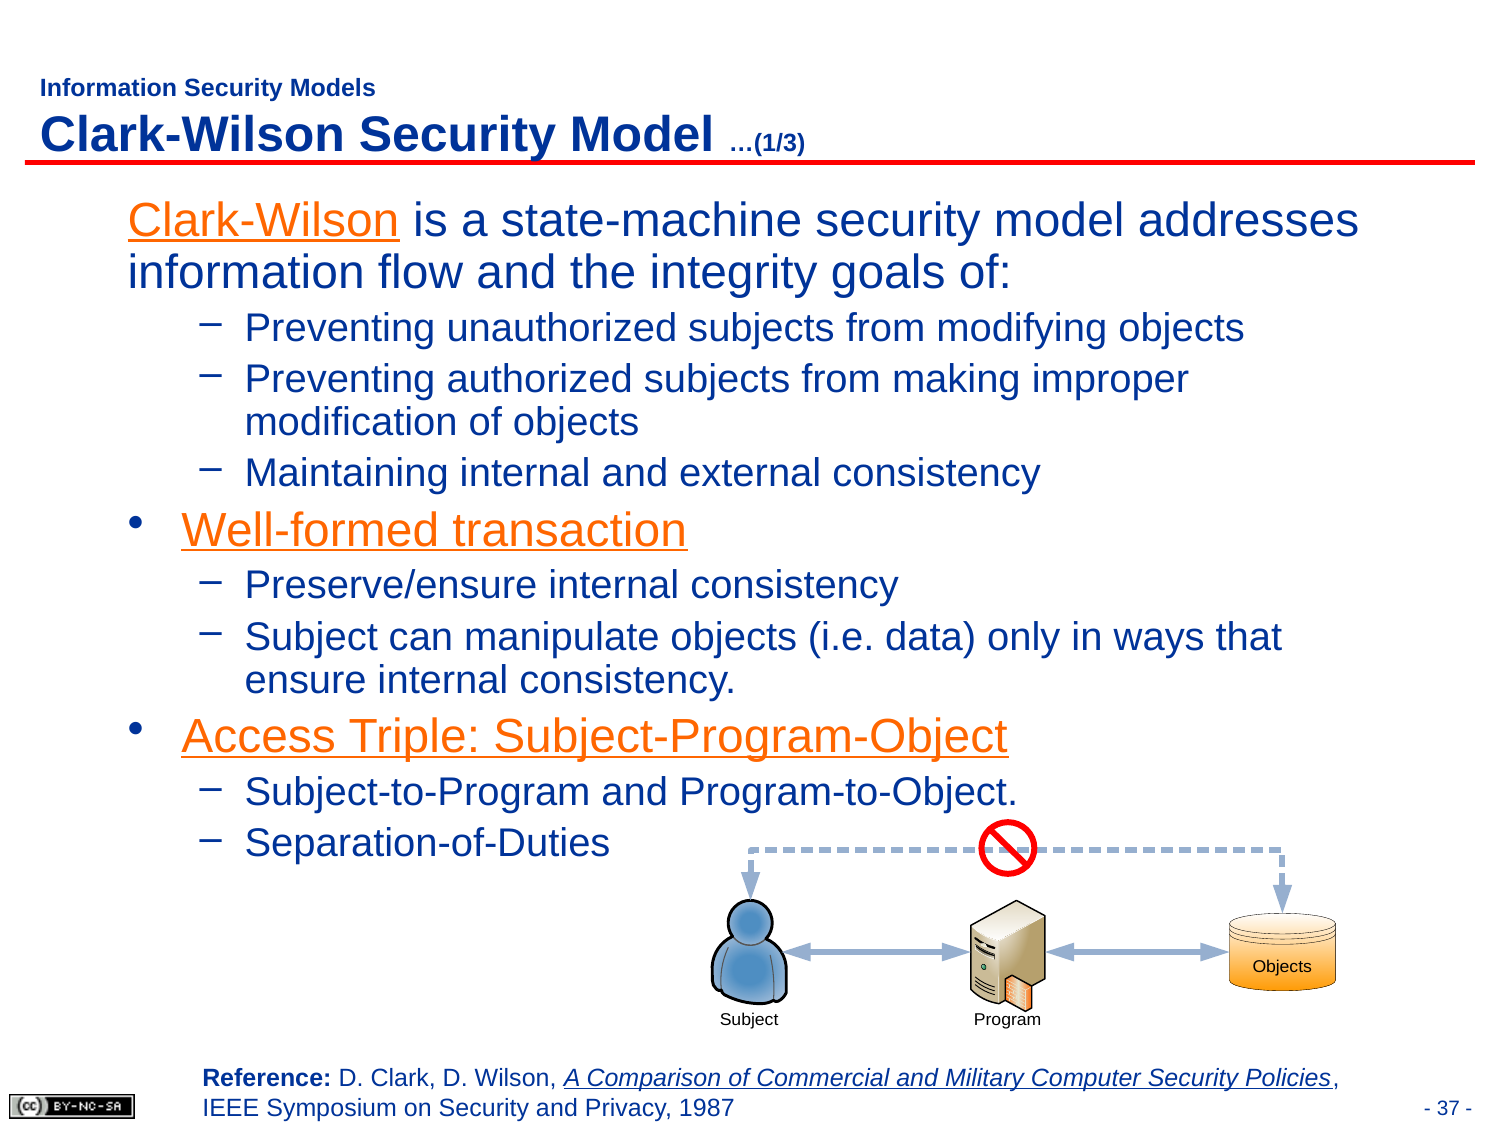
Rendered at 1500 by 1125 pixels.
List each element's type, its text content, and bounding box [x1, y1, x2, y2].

text_box Reference: D. Clark, D. Wilson, A Comparison of Commercial and Military Computer Security Policies, IEEE Symposium on Security and Privacy, 1987 [187, 1054, 1376, 1125]
title Information Security Models Clark-Wilson Security Model …(1/3) [24, 0, 1476, 169]
slide_number - 37 - [1376, 1087, 1488, 1125]
picture [9, 1094, 135, 1119]
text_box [699, 814, 1338, 1038]
list Clark-Wilson is a state-machine security model addresses information flow and the integrity goals of: Preventing unauthorized subjects from modifying objects Preventing authorized subjects from making improper modification of objects Maintaining internal and external consistency Well-formed transaction Preserve/ensure internal consistency Subject can manipulate objects (i.e. data) only in ways that ensure internal consistency. Access Triple: Subject-Program-Object Subject-to-Program and Program-to-Object. Separation-of-Duties [112, 187, 1388, 876]
